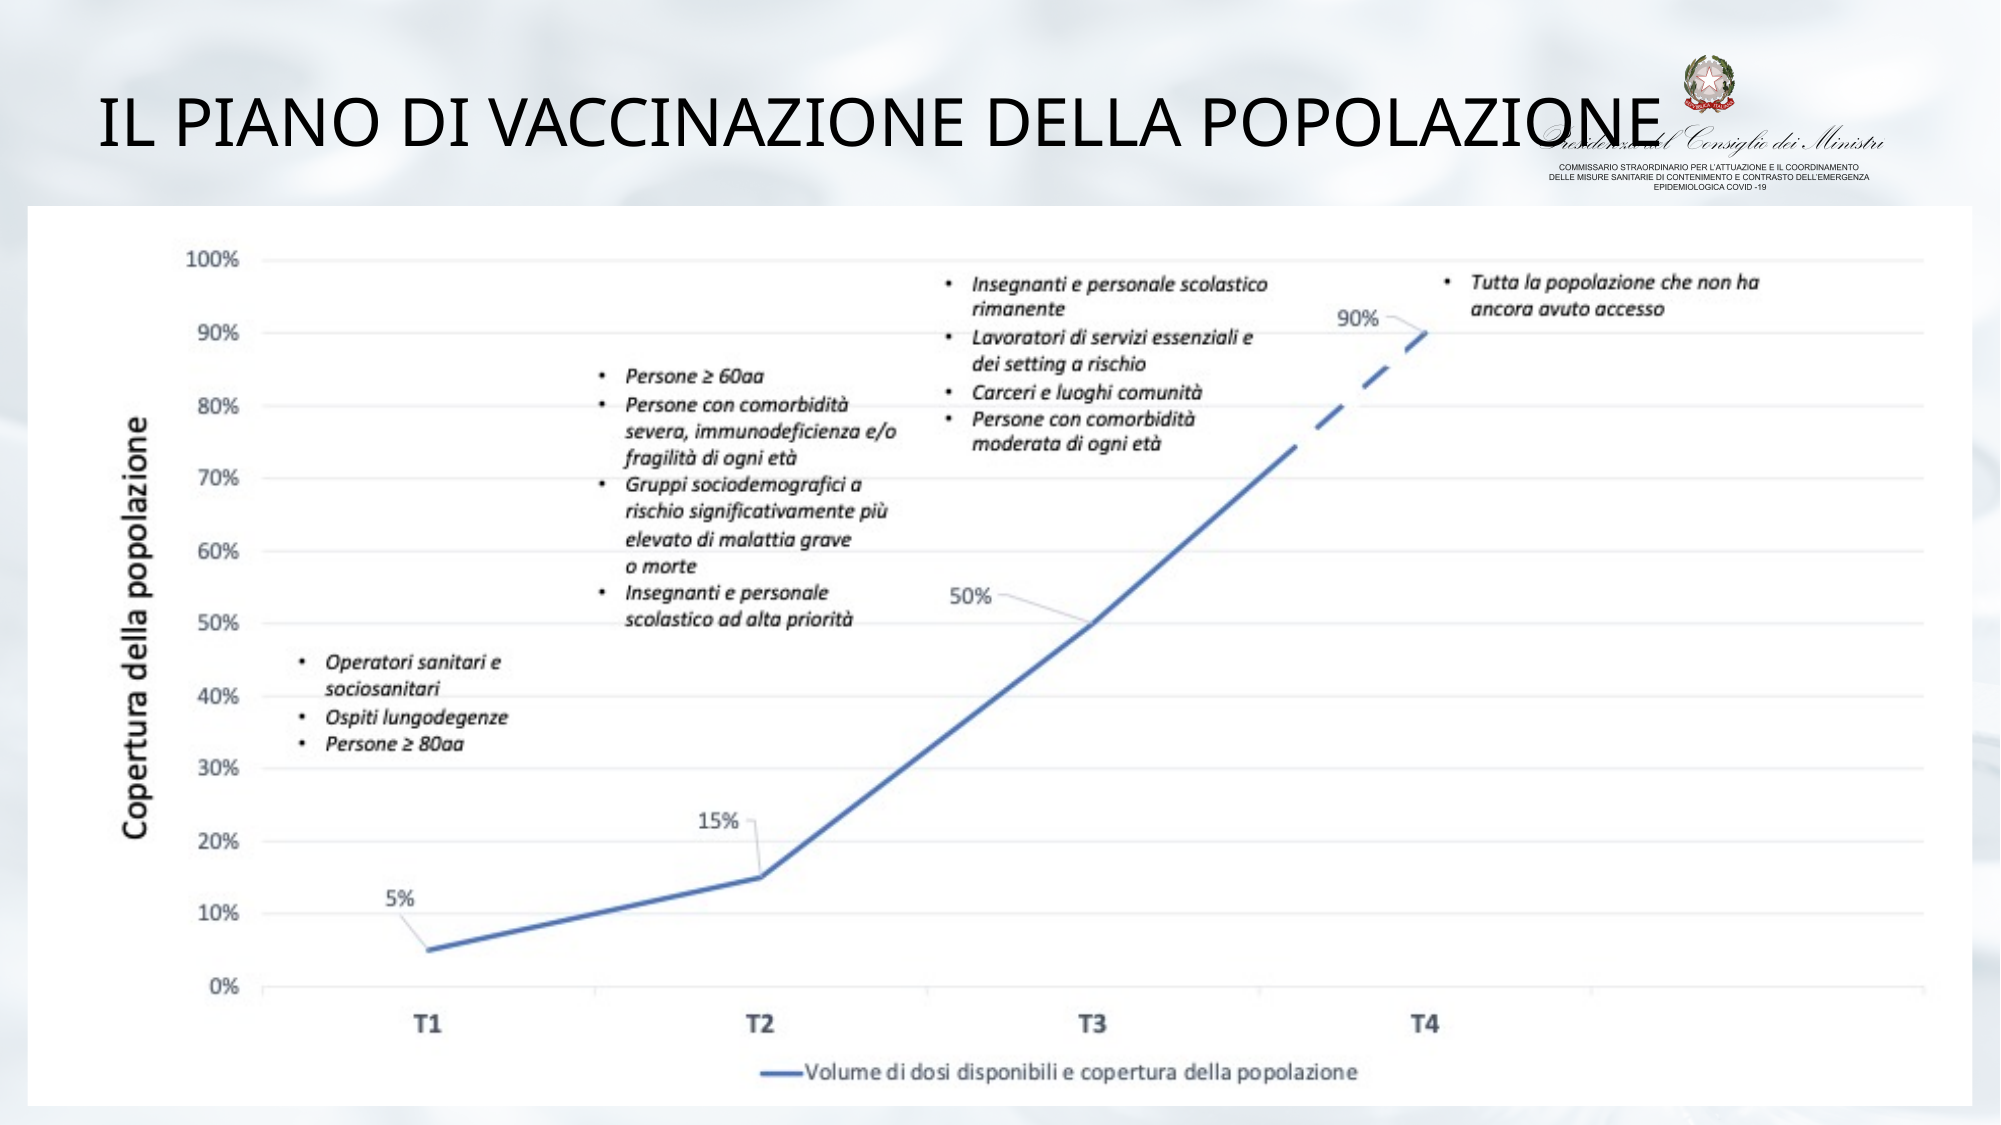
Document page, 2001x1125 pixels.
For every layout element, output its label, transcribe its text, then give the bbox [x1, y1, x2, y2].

picture [27, 206, 1973, 1106]
picture [1539, 55, 1885, 190]
title IL PIANO DI VACCINAZIONE DELLA POPOLAZIONE [83, 59, 1539, 190]
